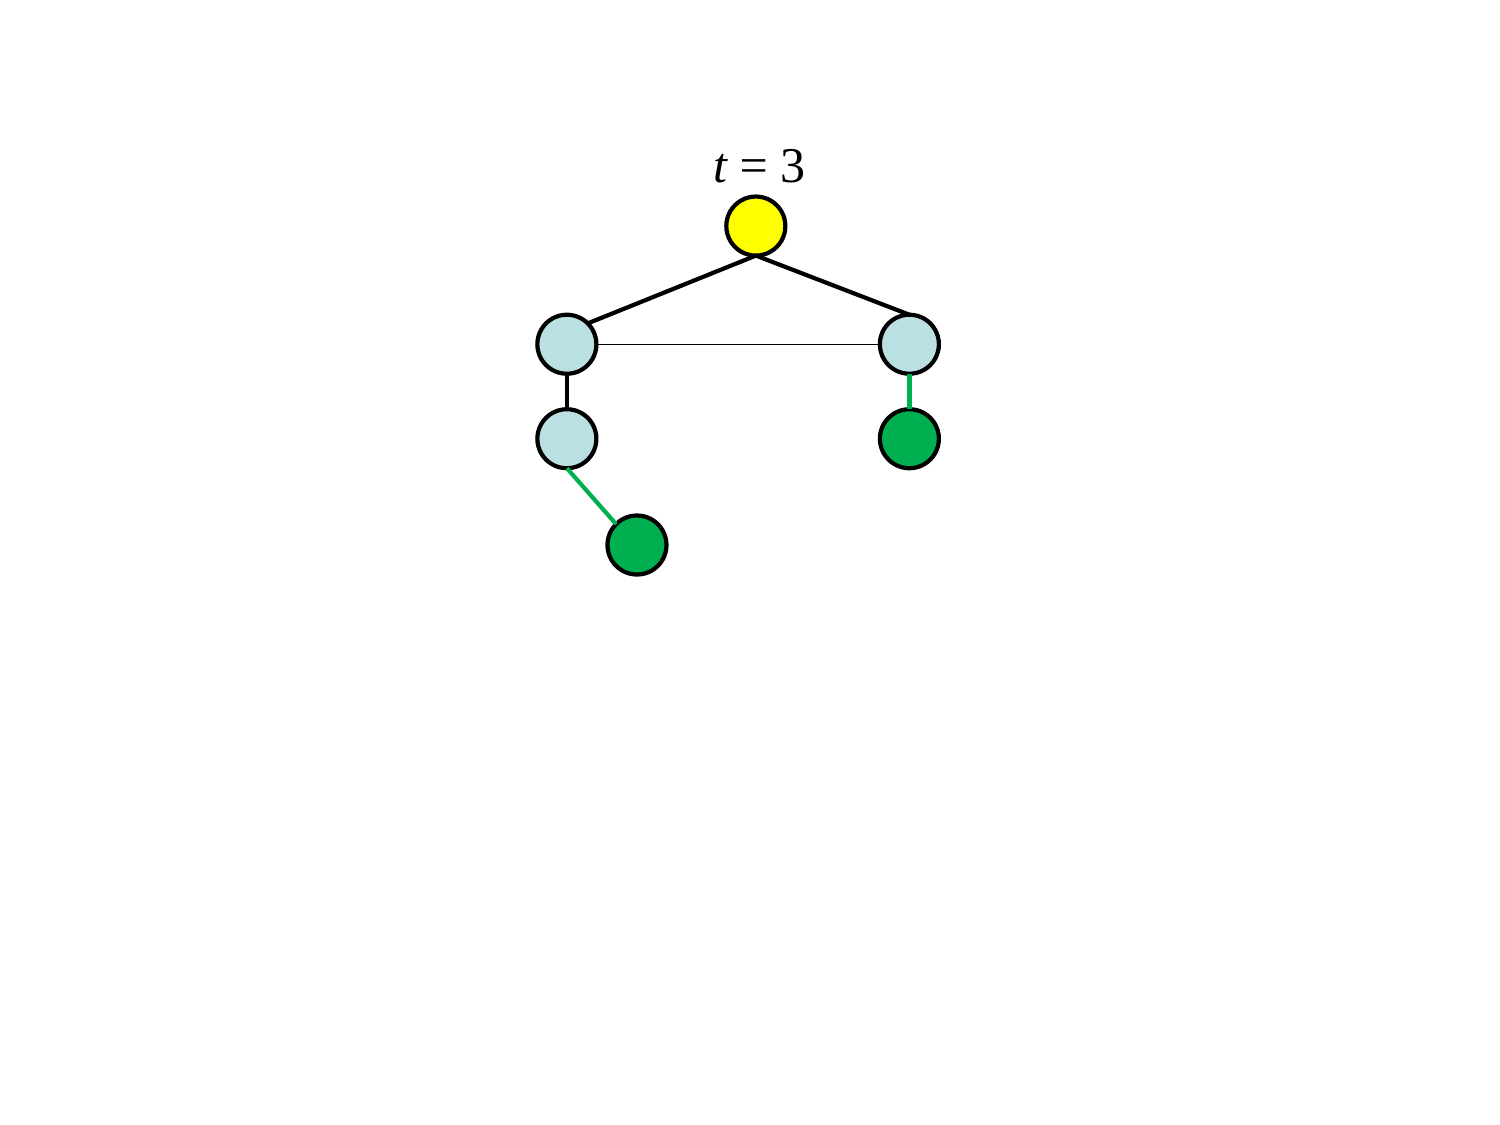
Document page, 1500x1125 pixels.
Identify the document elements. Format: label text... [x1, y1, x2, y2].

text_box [566, 468, 617, 525]
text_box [587, 255, 757, 324]
text_box [724, 201, 788, 254]
text_box [535, 312, 599, 376]
text_box [877, 407, 942, 471]
text_box t = 3 [698, 125, 821, 201]
text_box [605, 513, 669, 577]
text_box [757, 255, 910, 315]
text_box [535, 407, 599, 470]
text_box [877, 312, 942, 376]
